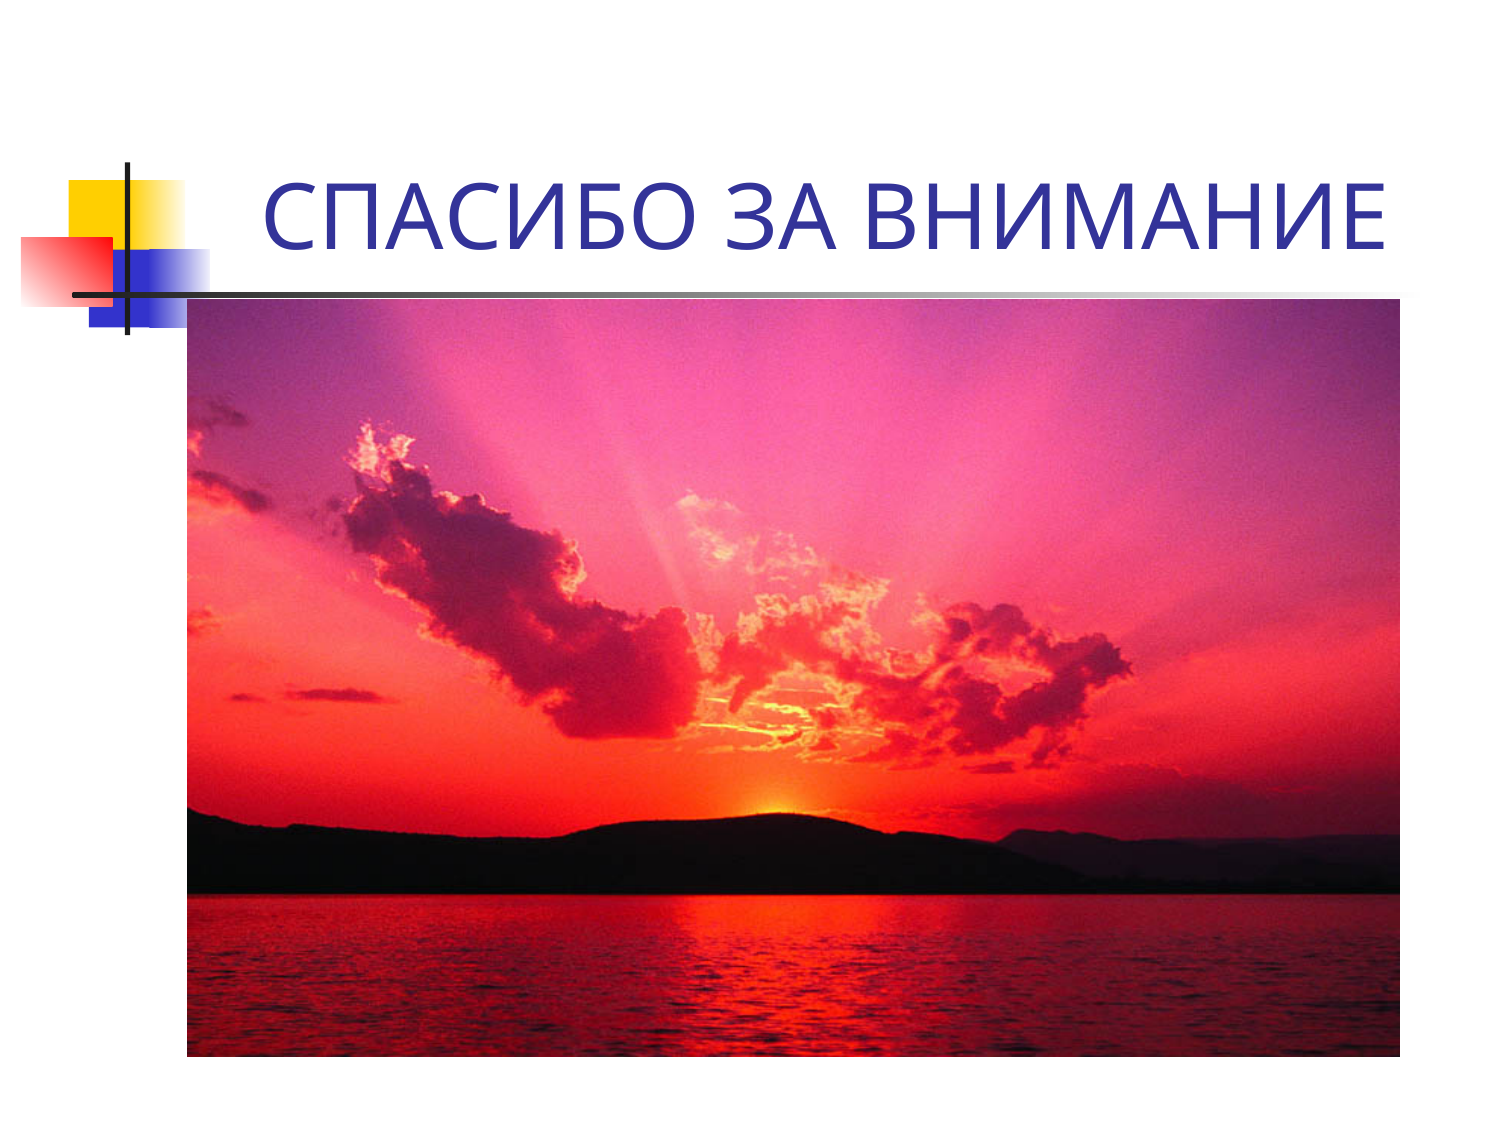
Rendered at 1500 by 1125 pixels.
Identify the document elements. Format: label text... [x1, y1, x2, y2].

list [187, 299, 1401, 1057]
title СПАСИБО ЗА ВНИМАНИЕ [221, 34, 1500, 276]
